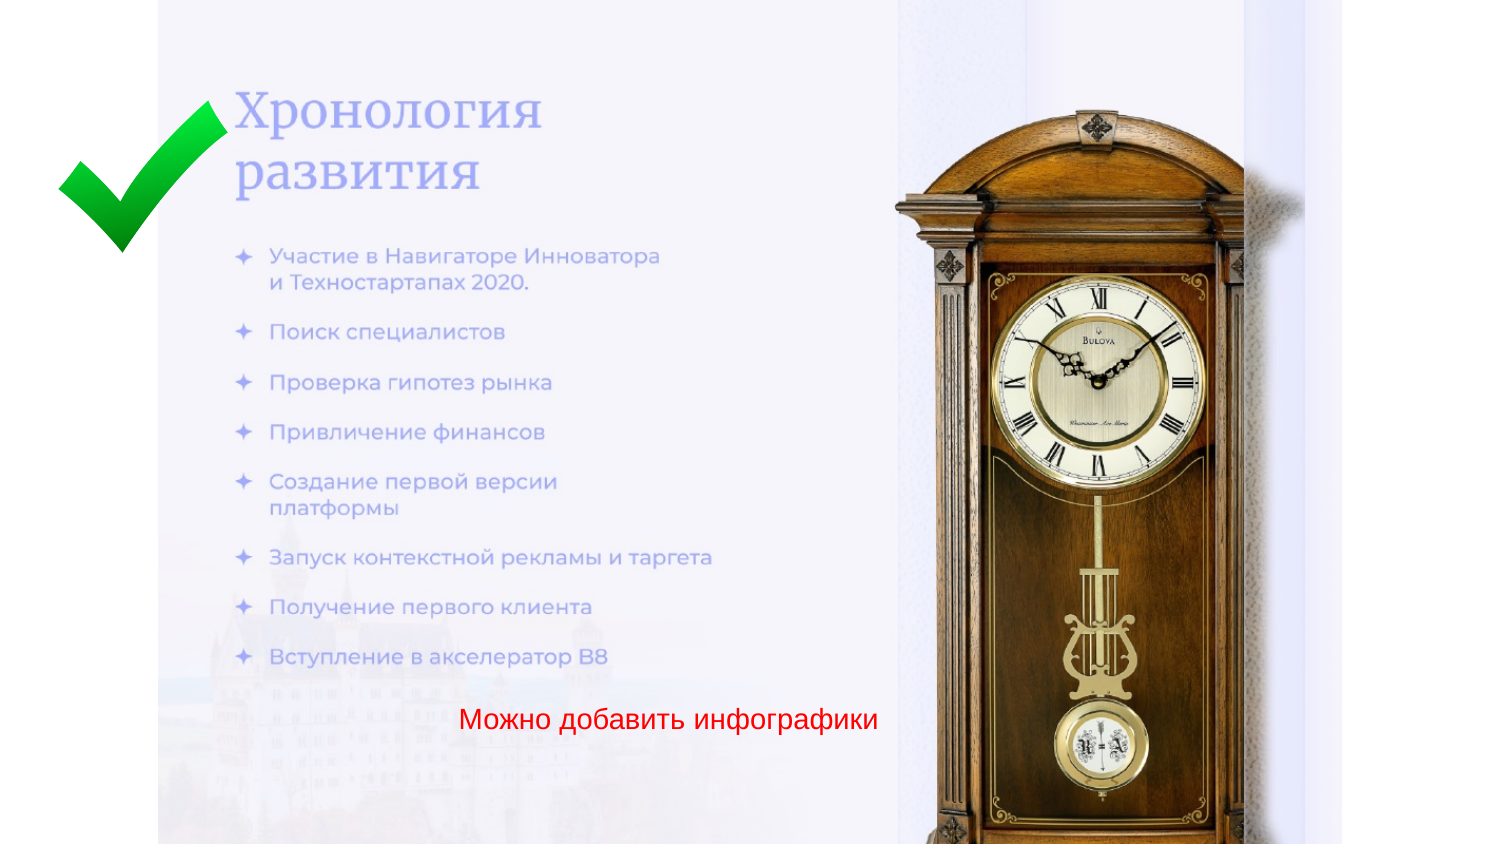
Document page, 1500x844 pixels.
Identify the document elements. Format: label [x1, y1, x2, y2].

picture [58, 0, 1342, 844]
